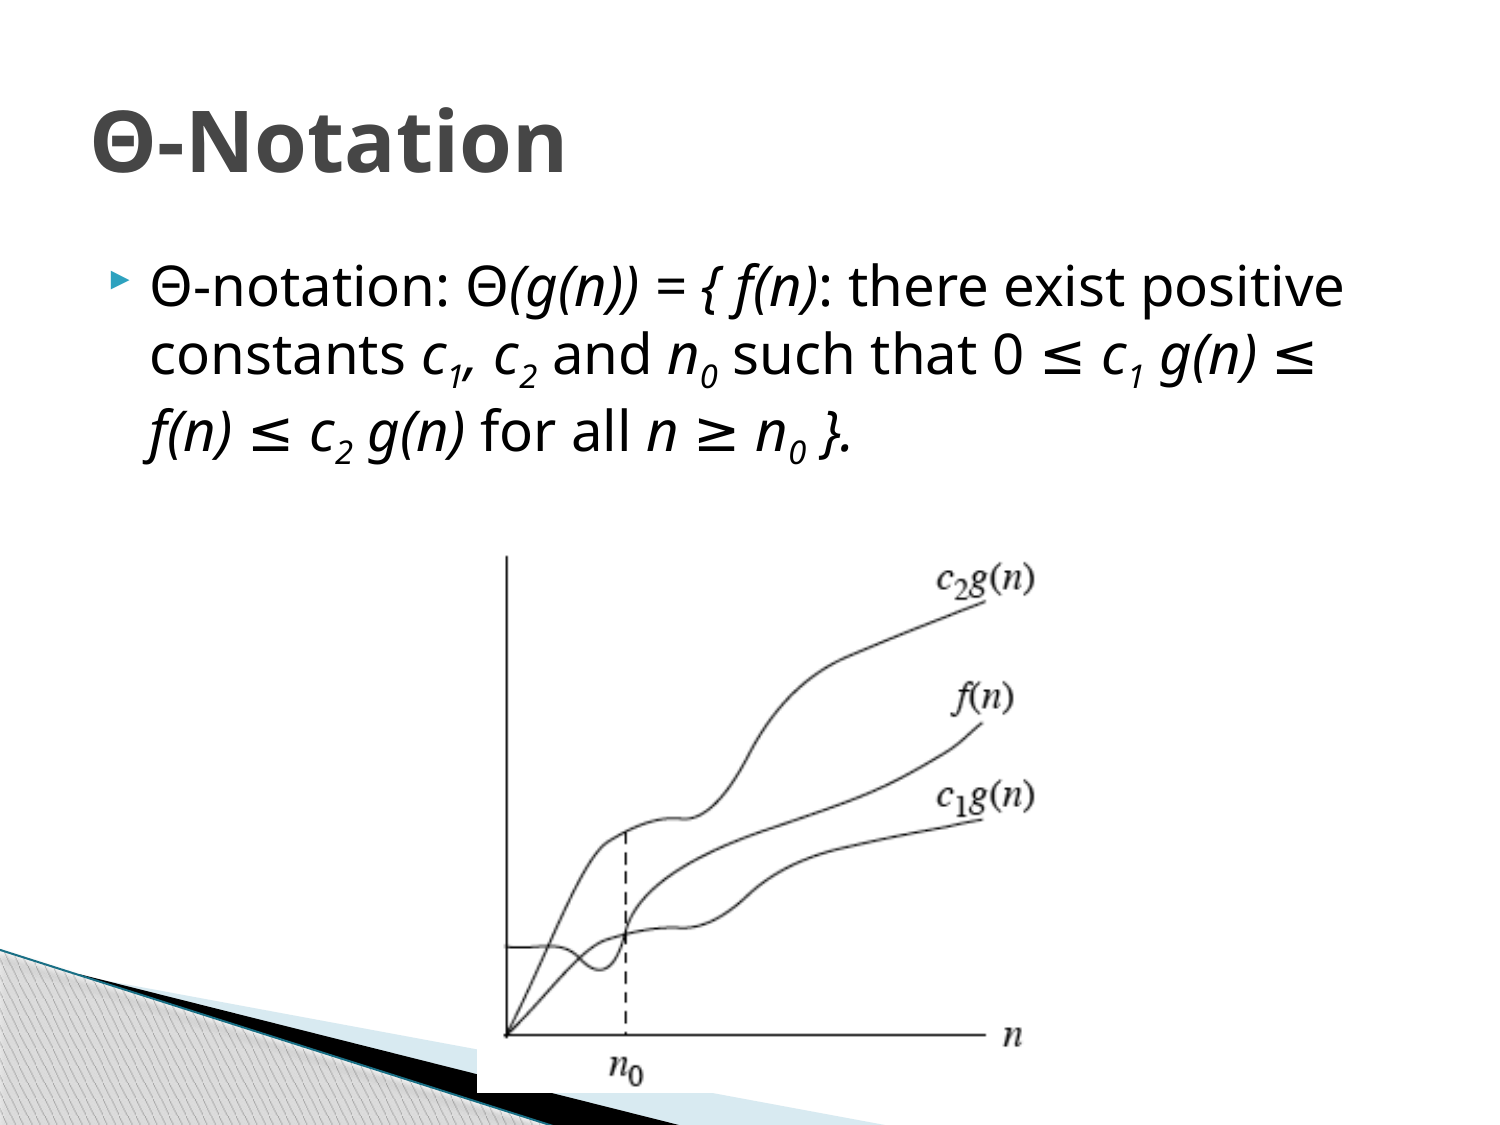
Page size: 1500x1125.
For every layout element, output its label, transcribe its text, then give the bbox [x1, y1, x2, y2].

picture [477, 521, 1070, 1093]
title Θ-Notation [75, 45, 1425, 233]
list Θ-notation: Θ(g(n)) = { f(n): there exist positive constants c1, c2 and n0 such that 0 ≤ c1 g(n) ≤ f(n) ≤ c2 g(n) for all n ≥ n0 }. [75, 243, 1425, 986]
